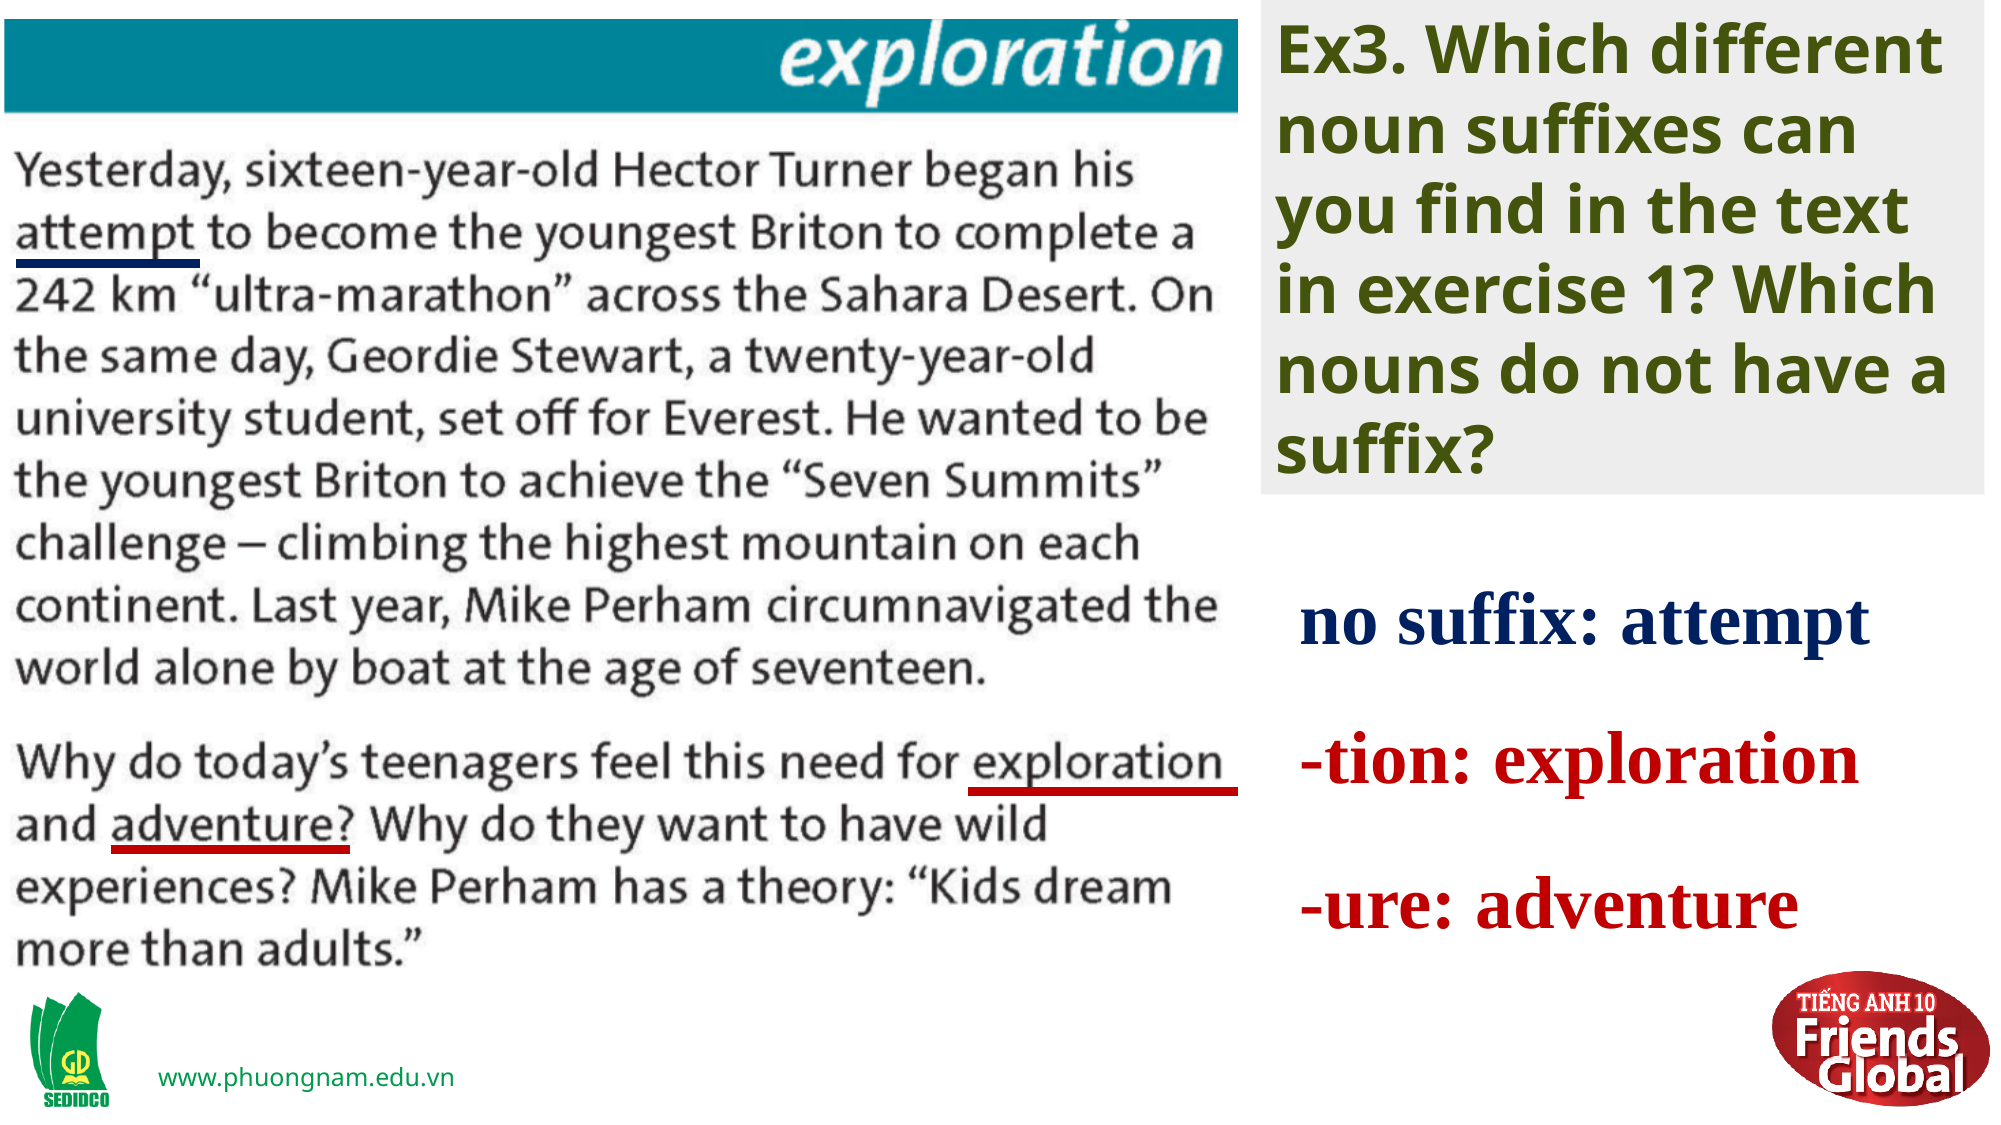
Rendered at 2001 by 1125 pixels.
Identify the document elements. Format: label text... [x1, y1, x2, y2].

text_box Ex3. Which different noun suffixes can you find in the text in exercise 1? Which nouns do not have a suffix? [1260, 0, 1985, 495]
picture [28, 990, 111, 1109]
picture [1765, 963, 1996, 1114]
text_box -tion: exploration [1260, 701, 1985, 807]
text_box -ure: adventure [1260, 846, 1985, 951]
picture [4, 19, 1238, 973]
text_box www.phuongnam.edu.vn [143, 1057, 1240, 1100]
text_box no suffix: attempt [1260, 562, 1985, 668]
